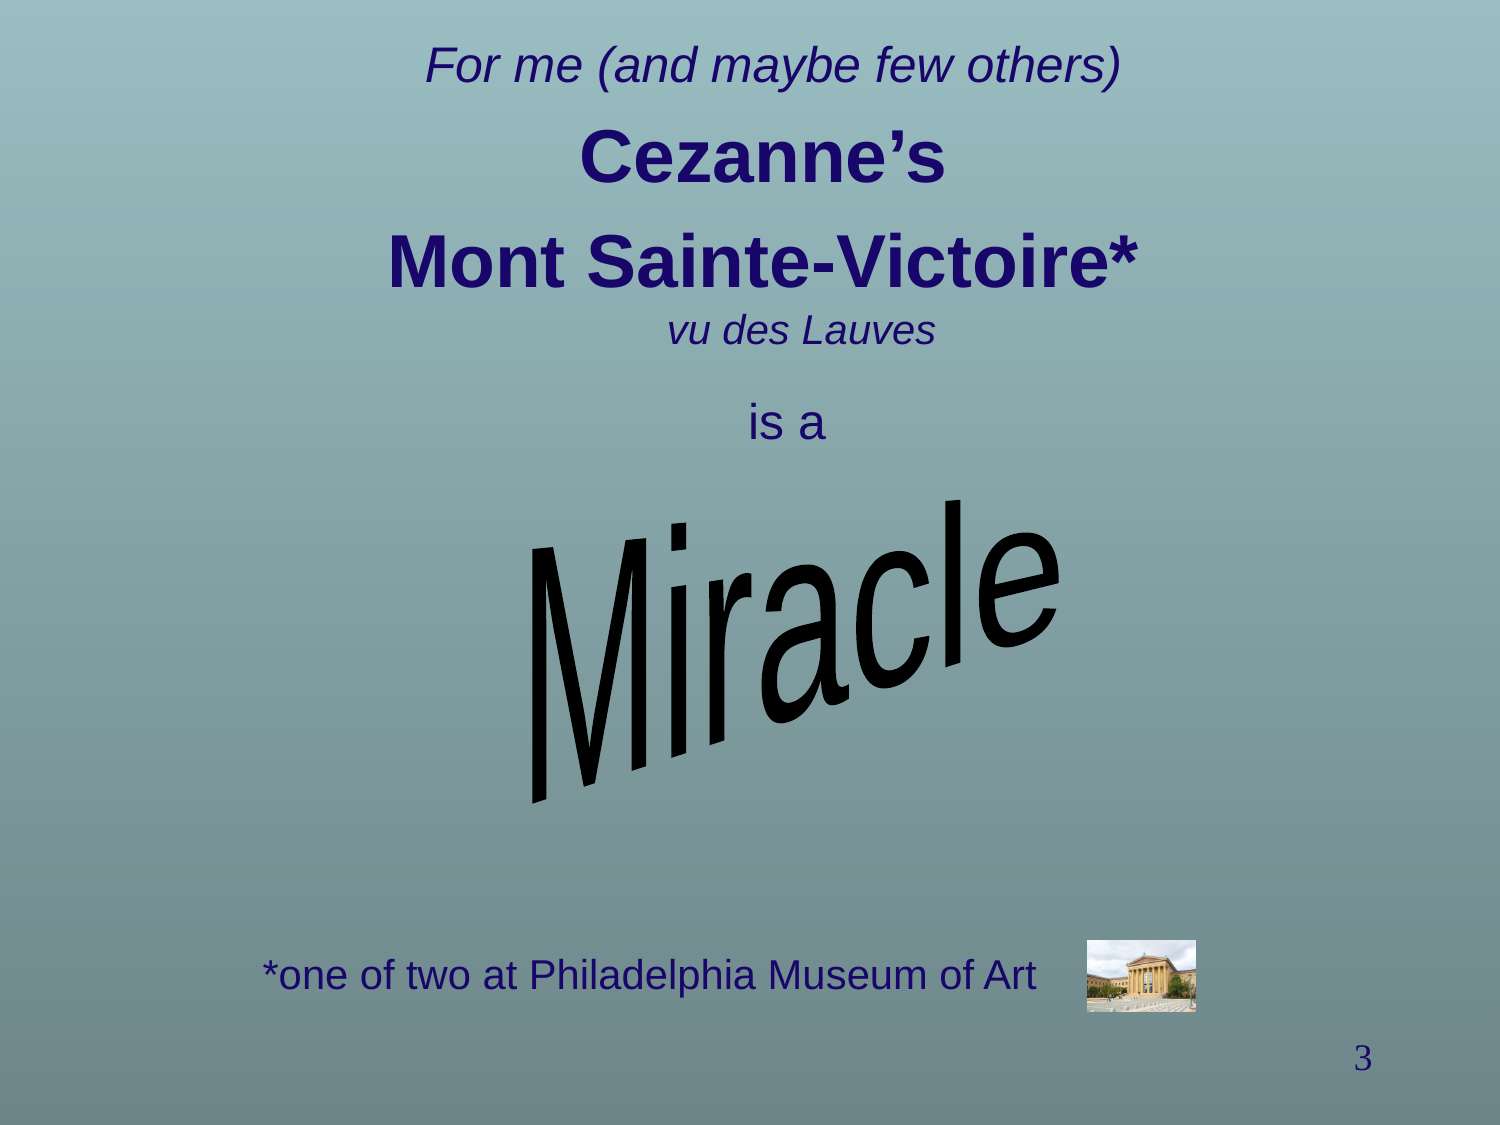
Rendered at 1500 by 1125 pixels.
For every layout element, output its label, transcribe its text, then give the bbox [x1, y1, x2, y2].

list For me (and maybe few others) Cezanne’s Mont Sainte-Victoire* vu des Lauves [23, 24, 1500, 351]
text_box is a [677, 373, 914, 459]
text_box *one of two at Philadelphia Museum of Art [153, 940, 1085, 1006]
slide_number 3 [1074, 1024, 1388, 1101]
picture [1087, 940, 1196, 1013]
